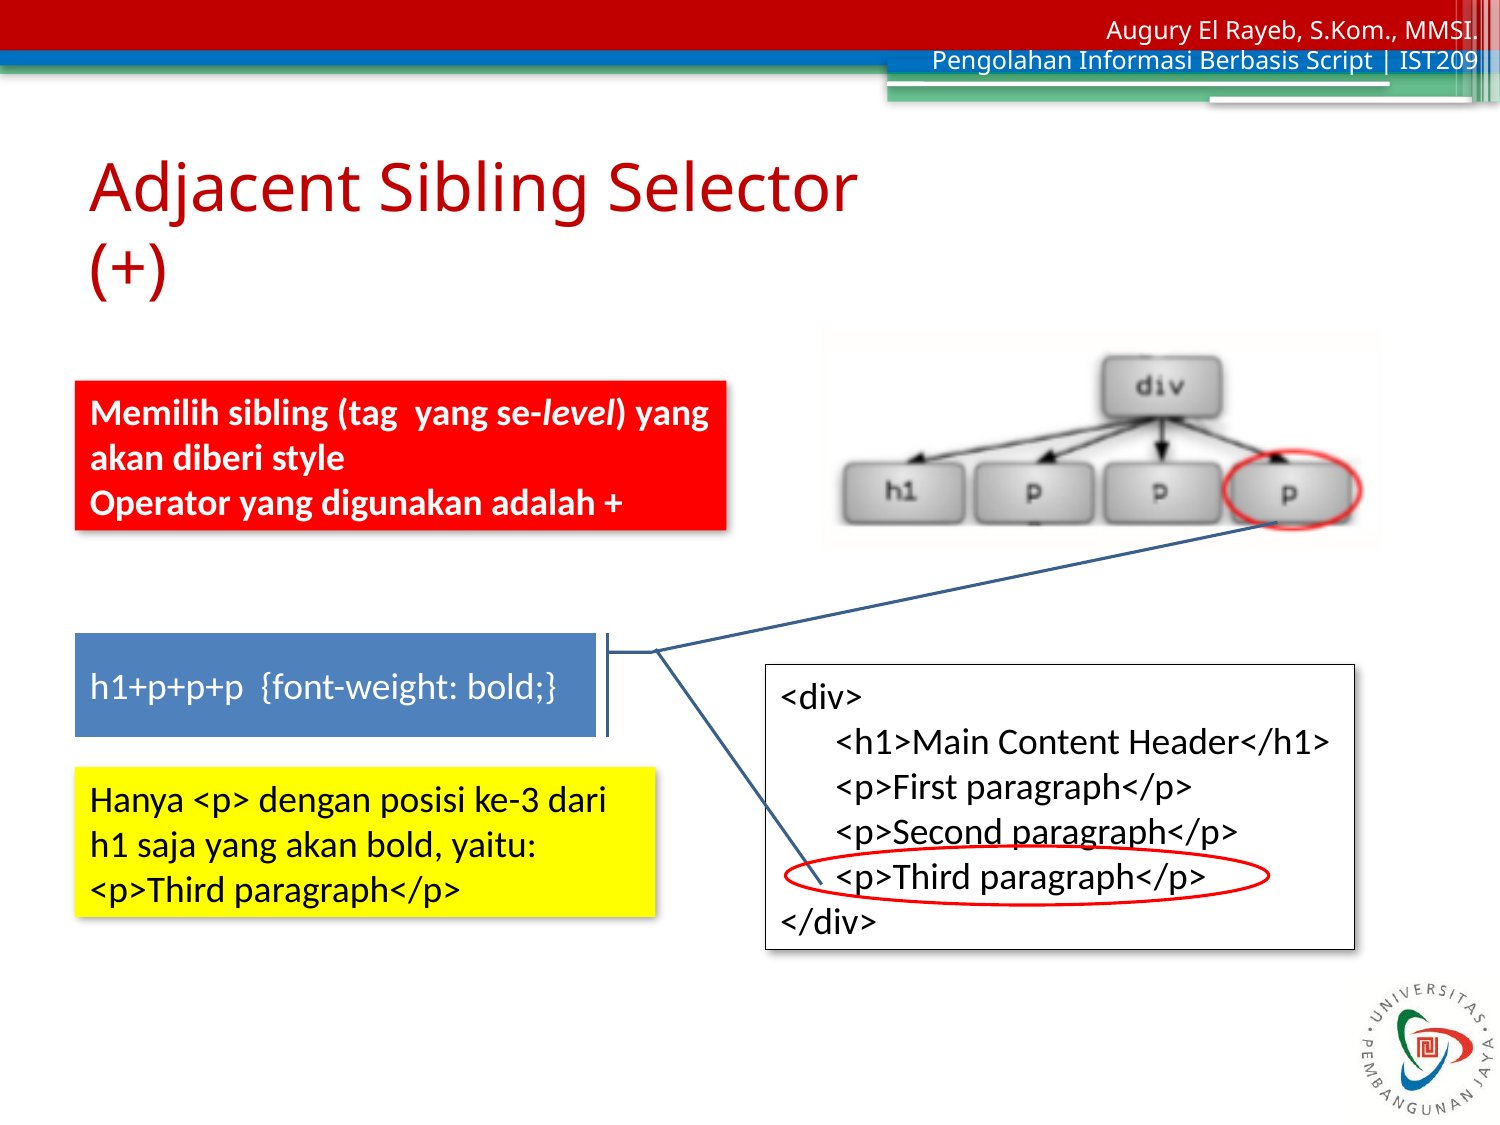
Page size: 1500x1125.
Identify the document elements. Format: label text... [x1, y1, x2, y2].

text_box h1+p+p+p {font-weight: bold;} [673, 561, 1099, 646]
text_box Hanya <p> dengan posisi ke-3 dari h1 saja yang akan bold, yaitu: <p>Third paragraph</p> [74, 767, 656, 917]
picture [821, 327, 1382, 551]
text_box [655, 648, 822, 885]
text_box Memilih sibling (tag yang se-level) yang akan diberi style Operator yang digunakan adalah + [74, 380, 727, 531]
text_box h1+p+p+p {font-weight: bold;} [606, 632, 651, 737]
title Adjacent Sibling Selector (+) [75, 137, 1425, 313]
picture [1352, 975, 1500, 1125]
text_box [821, 844, 1271, 907]
text_box h1+p+p+p {font-weight: bold;} [75, 633, 596, 737]
text_box <div> <h1>Main Content Header</h1> <p>First paragraph</p> <p>Second paragraph</p> <p>Third paragraph</p> </div> [765, 664, 1355, 950]
